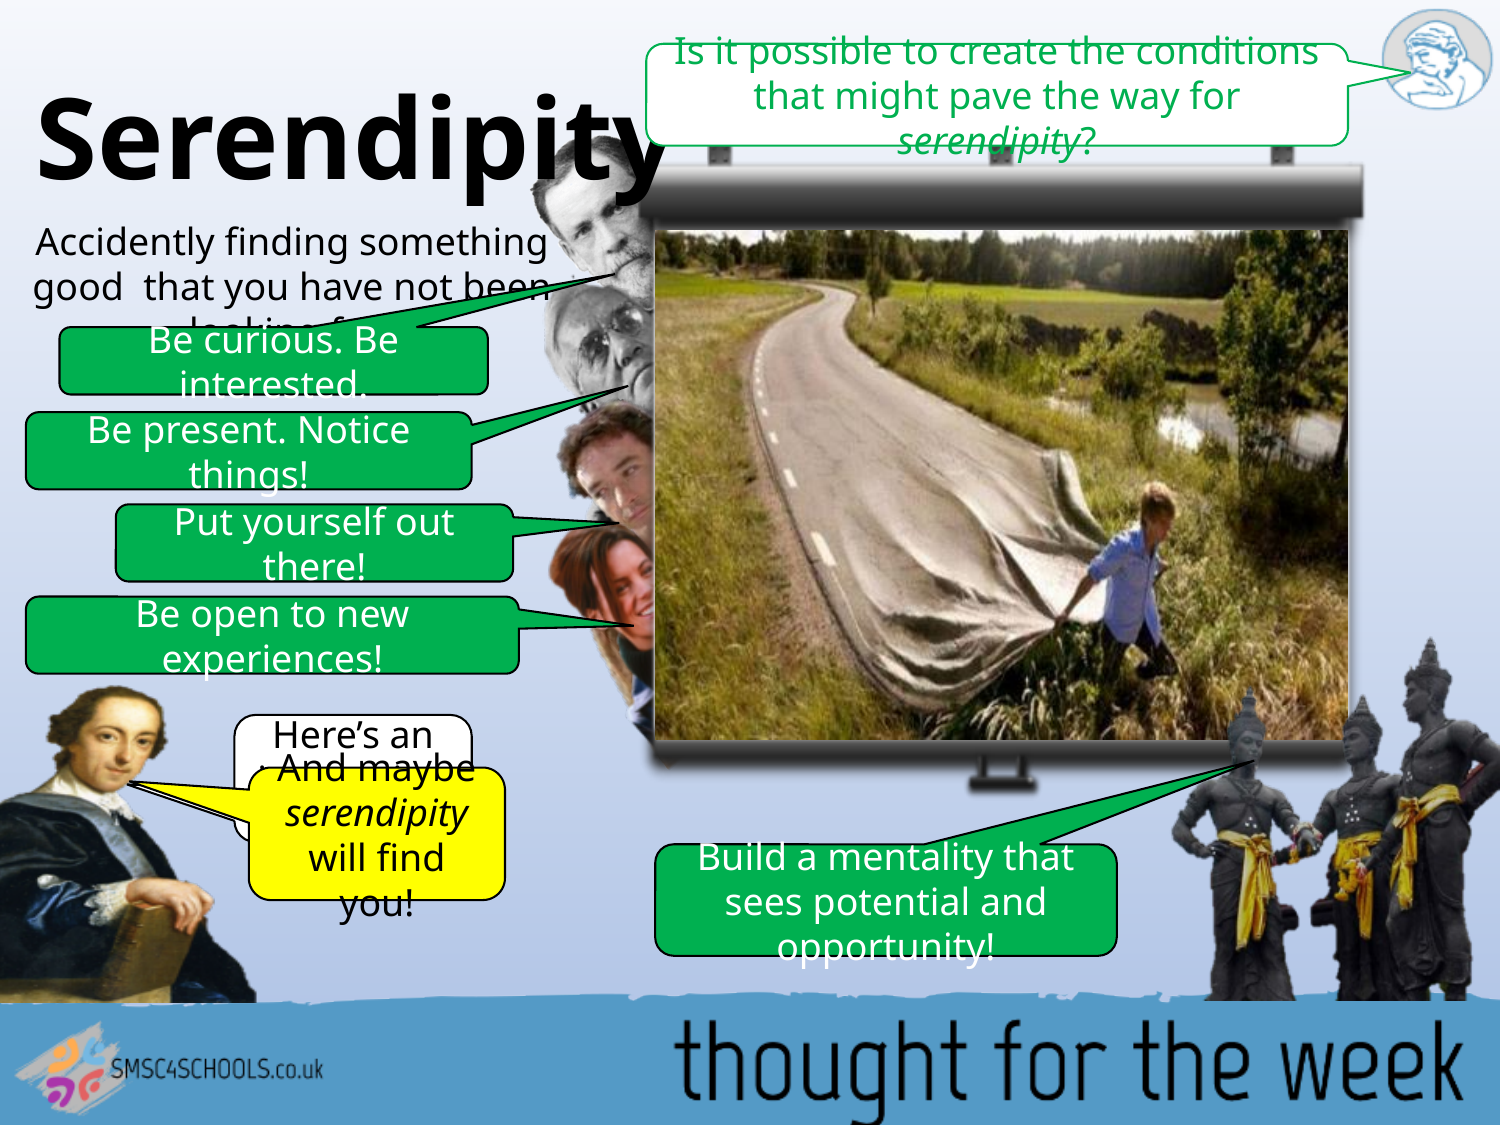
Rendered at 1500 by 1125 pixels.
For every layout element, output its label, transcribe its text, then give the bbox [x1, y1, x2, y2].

text_box Be present. Notice things! [24, 411, 518, 491]
text_box Accidently finding something good that you have not been looking for. [0, 210, 534, 361]
text_box Be open to new experiences! [24, 595, 503, 675]
text_box Put yourself out there! [114, 503, 503, 583]
text_box Serendipity [20, 50, 648, 210]
text_box Here’s an interesting thought… [278, 713, 473, 766]
text_box Build a mentality that sees potential and opportunity! [654, 801, 1154, 957]
picture [0, 0, 1500, 1125]
text_box Be curious. Be interested. [58, 289, 518, 396]
text_box And maybe serendipity will find you! [278, 766, 507, 902]
text_box Is it possible to create the conditions that might pave the way for serendipity? [645, 42, 1381, 142]
